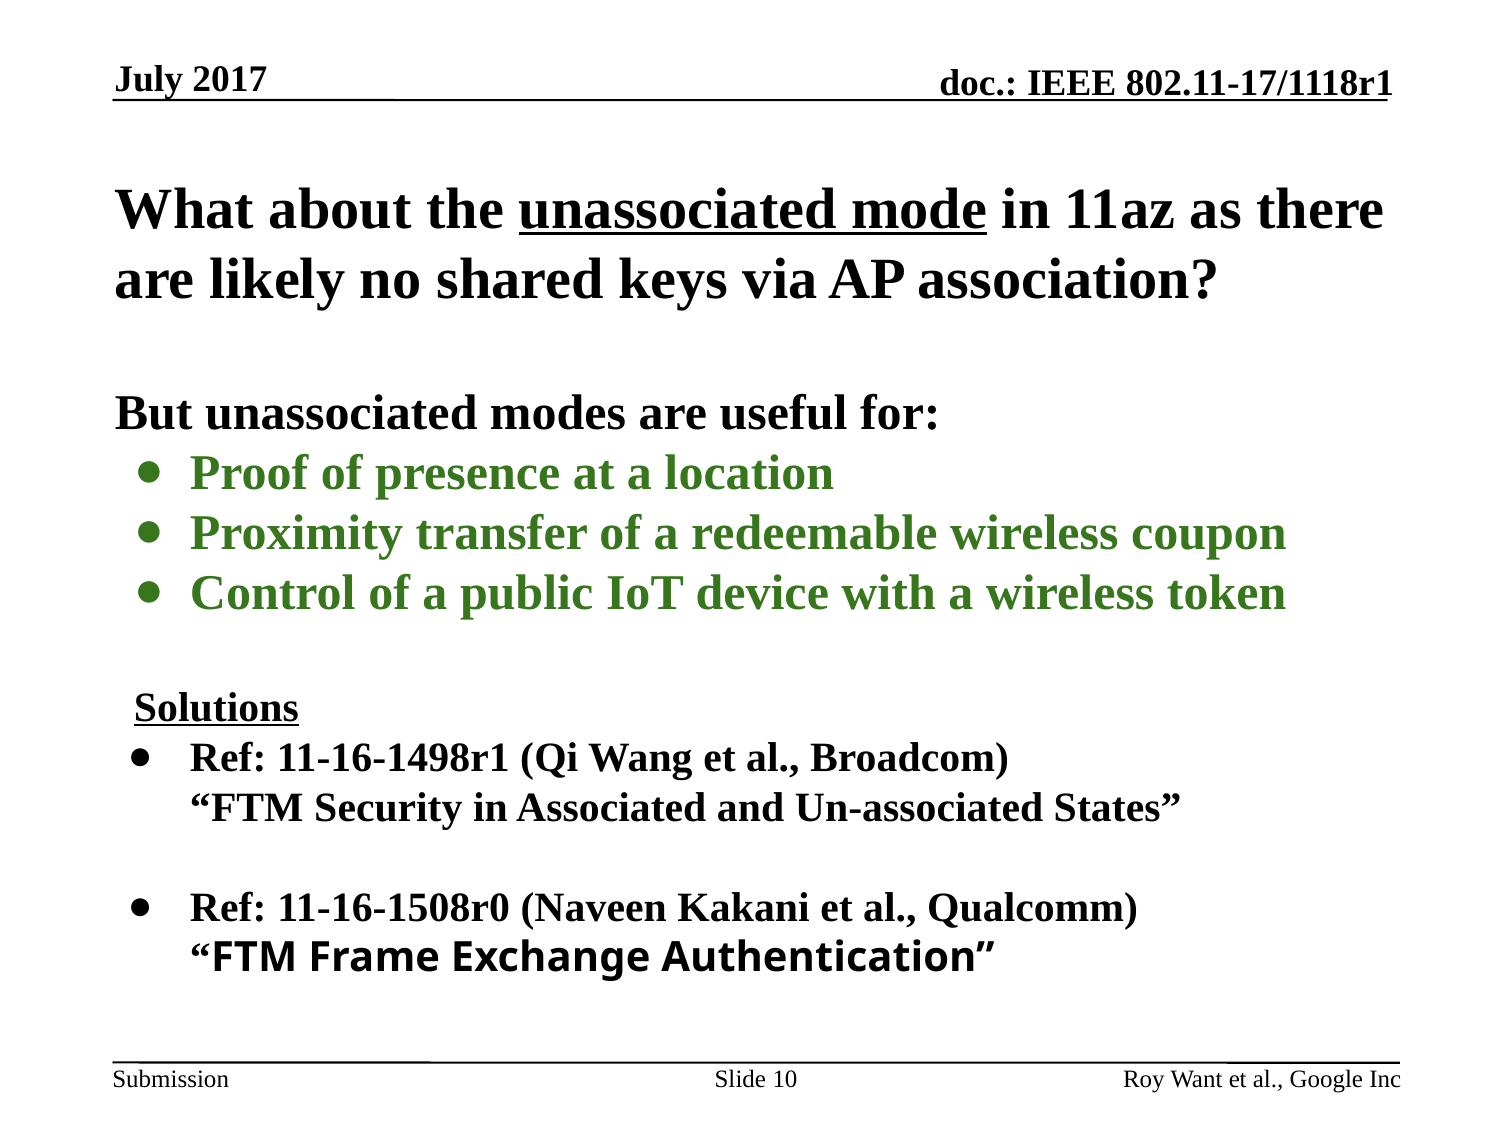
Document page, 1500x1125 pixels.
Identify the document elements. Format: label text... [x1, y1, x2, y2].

footer Roy Want et al., Google Inc [878, 1061, 1402, 1093]
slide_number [114, 54, 423, 100]
list What about the unassociated mode in 11az as there are likely no shared keys via AP association? But unassociated modes are useful for: Proof of presence at a location Proximity transfer of a redeemable wireless coupon Control of a public IoT device with a wireless token Solutions Ref: 11-16-1498r1 (Qi Wang et al., Broadcom) “FTM Security in Associated and Un-associated States” Ref: 11-16-1508r0 (Naveen Kakani et al., Qualcomm) “FTM Frame Exchange Authentication” [99, 162, 1436, 925]
slide_number Slide 10 [712, 1061, 800, 1123]
